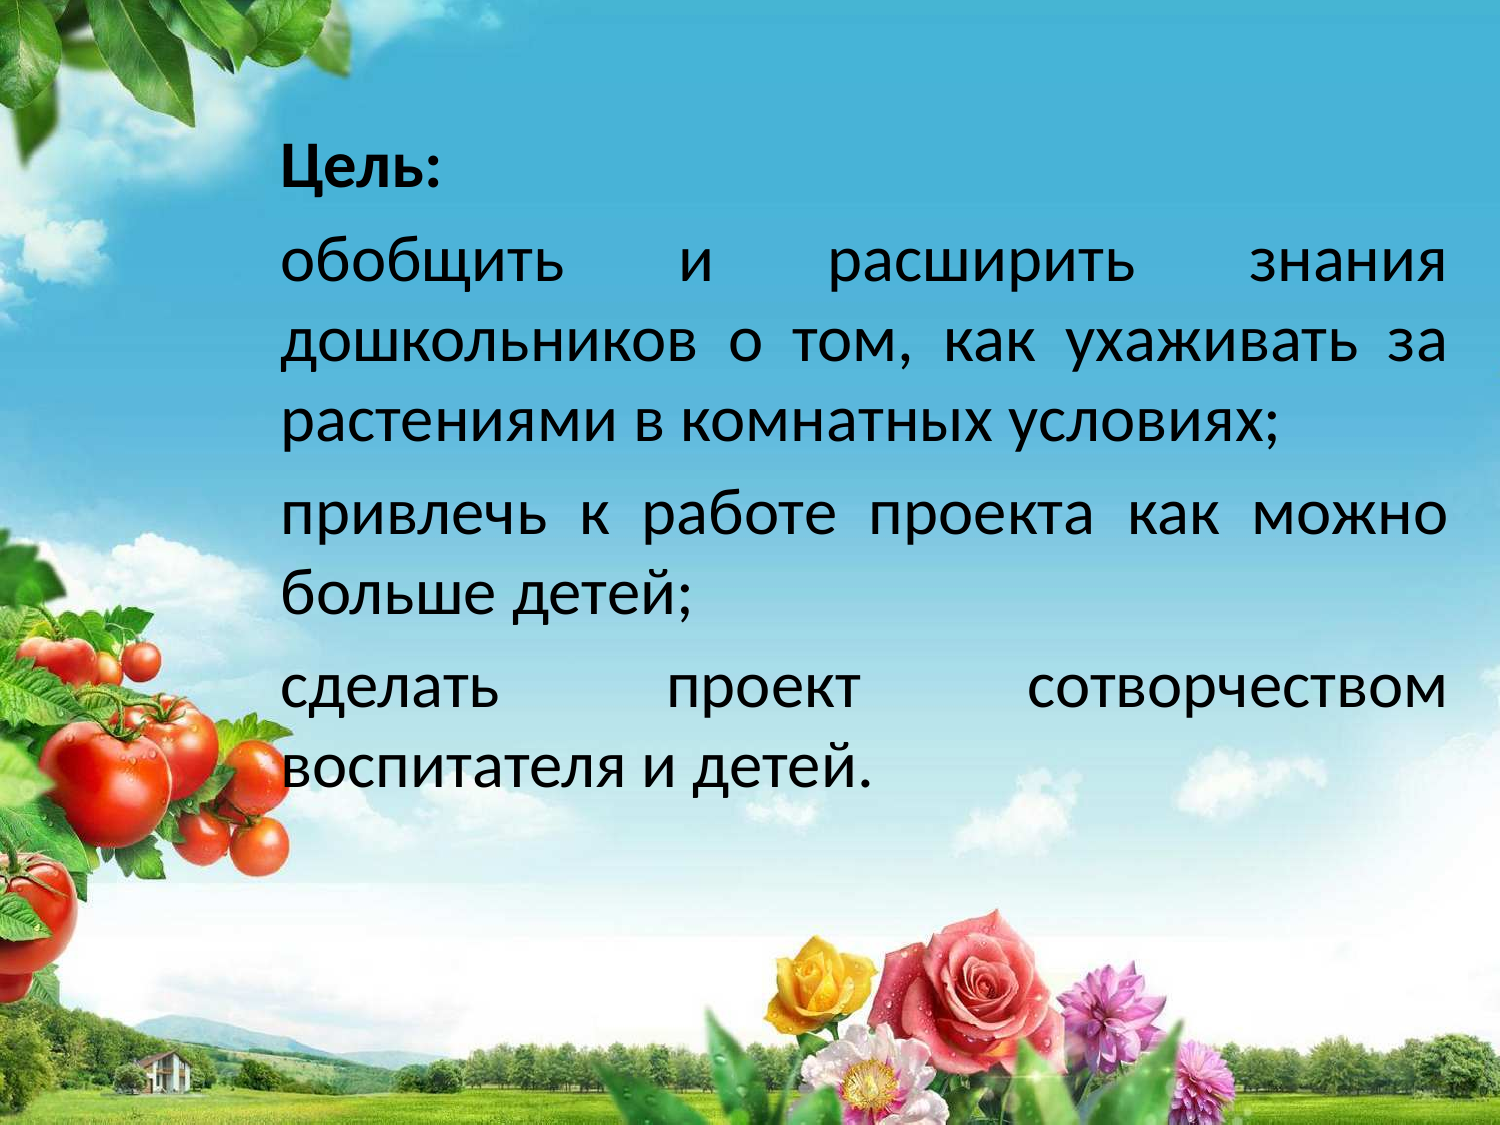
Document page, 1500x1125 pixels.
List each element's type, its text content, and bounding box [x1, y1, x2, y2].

list Цель: обобщить и расширить знания дошкольников о том, как ухаживать за растениями в комнатных условиях; привлечь к работе проекта как можно больше детей; сделать проект сотворчеством воспитателя и детей. [265, 113, 1465, 894]
picture [0, 0, 1500, 1125]
